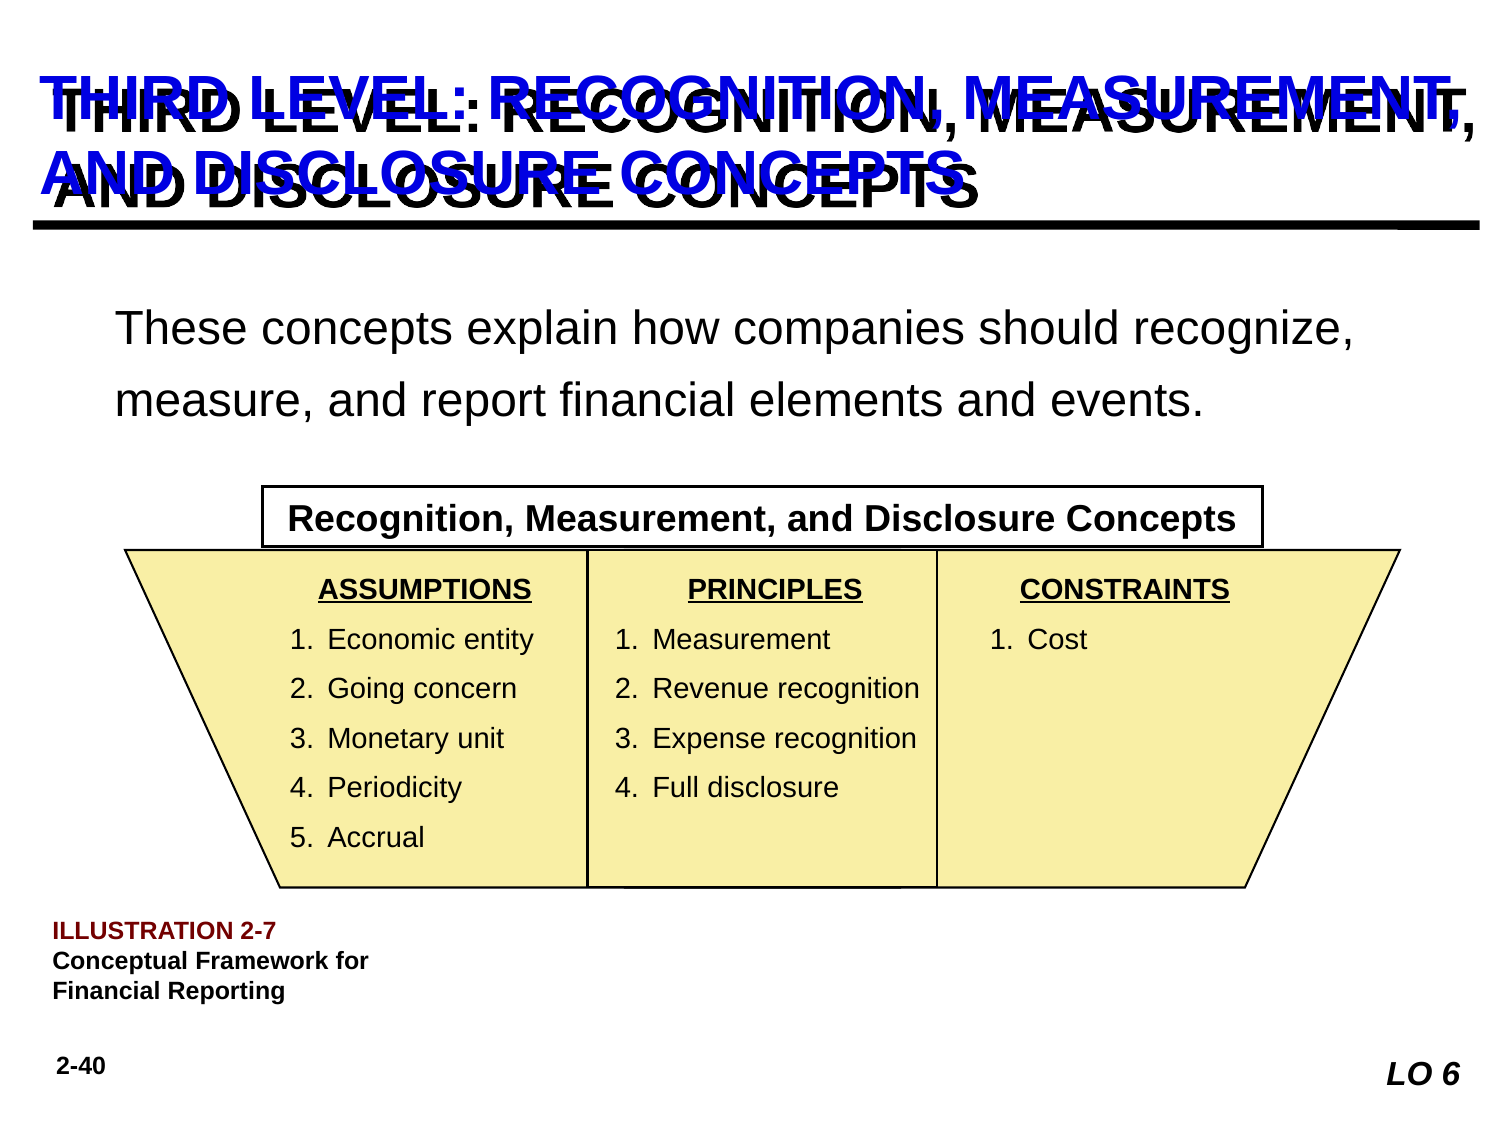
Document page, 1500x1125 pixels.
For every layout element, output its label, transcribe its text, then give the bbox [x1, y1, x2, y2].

text_box ILLUSTRATION 2-7 Conceptual Framework for Financial Reporting [37, 907, 400, 1013]
text_box These concepts explain how companies should recognize, measure, and report financial elements and events. [99, 274, 1463, 434]
text_box CONSTRAINTS Cost [974, 563, 1275, 663]
text_box [587, 549, 938, 888]
text_box ASSUMPTIONS Economic entity Going concern Monetary unit Periodicity Accrual [274, 563, 575, 861]
text_box LO 6 [1287, 1044, 1475, 1100]
text_box PRINCIPLES Measurement Revenue recognition Expense recognition Full disclosure [600, 563, 950, 812]
text_box Recognition, Measurement, and Disclosure Concepts [262, 486, 1263, 547]
text_box [938, 549, 1400, 888]
text_box [125, 549, 587, 888]
title THIRD LEVEL: RECOGNITION, MEASUREMENT, AND DISCLOSURE CONCEPTS [24, 49, 1488, 201]
